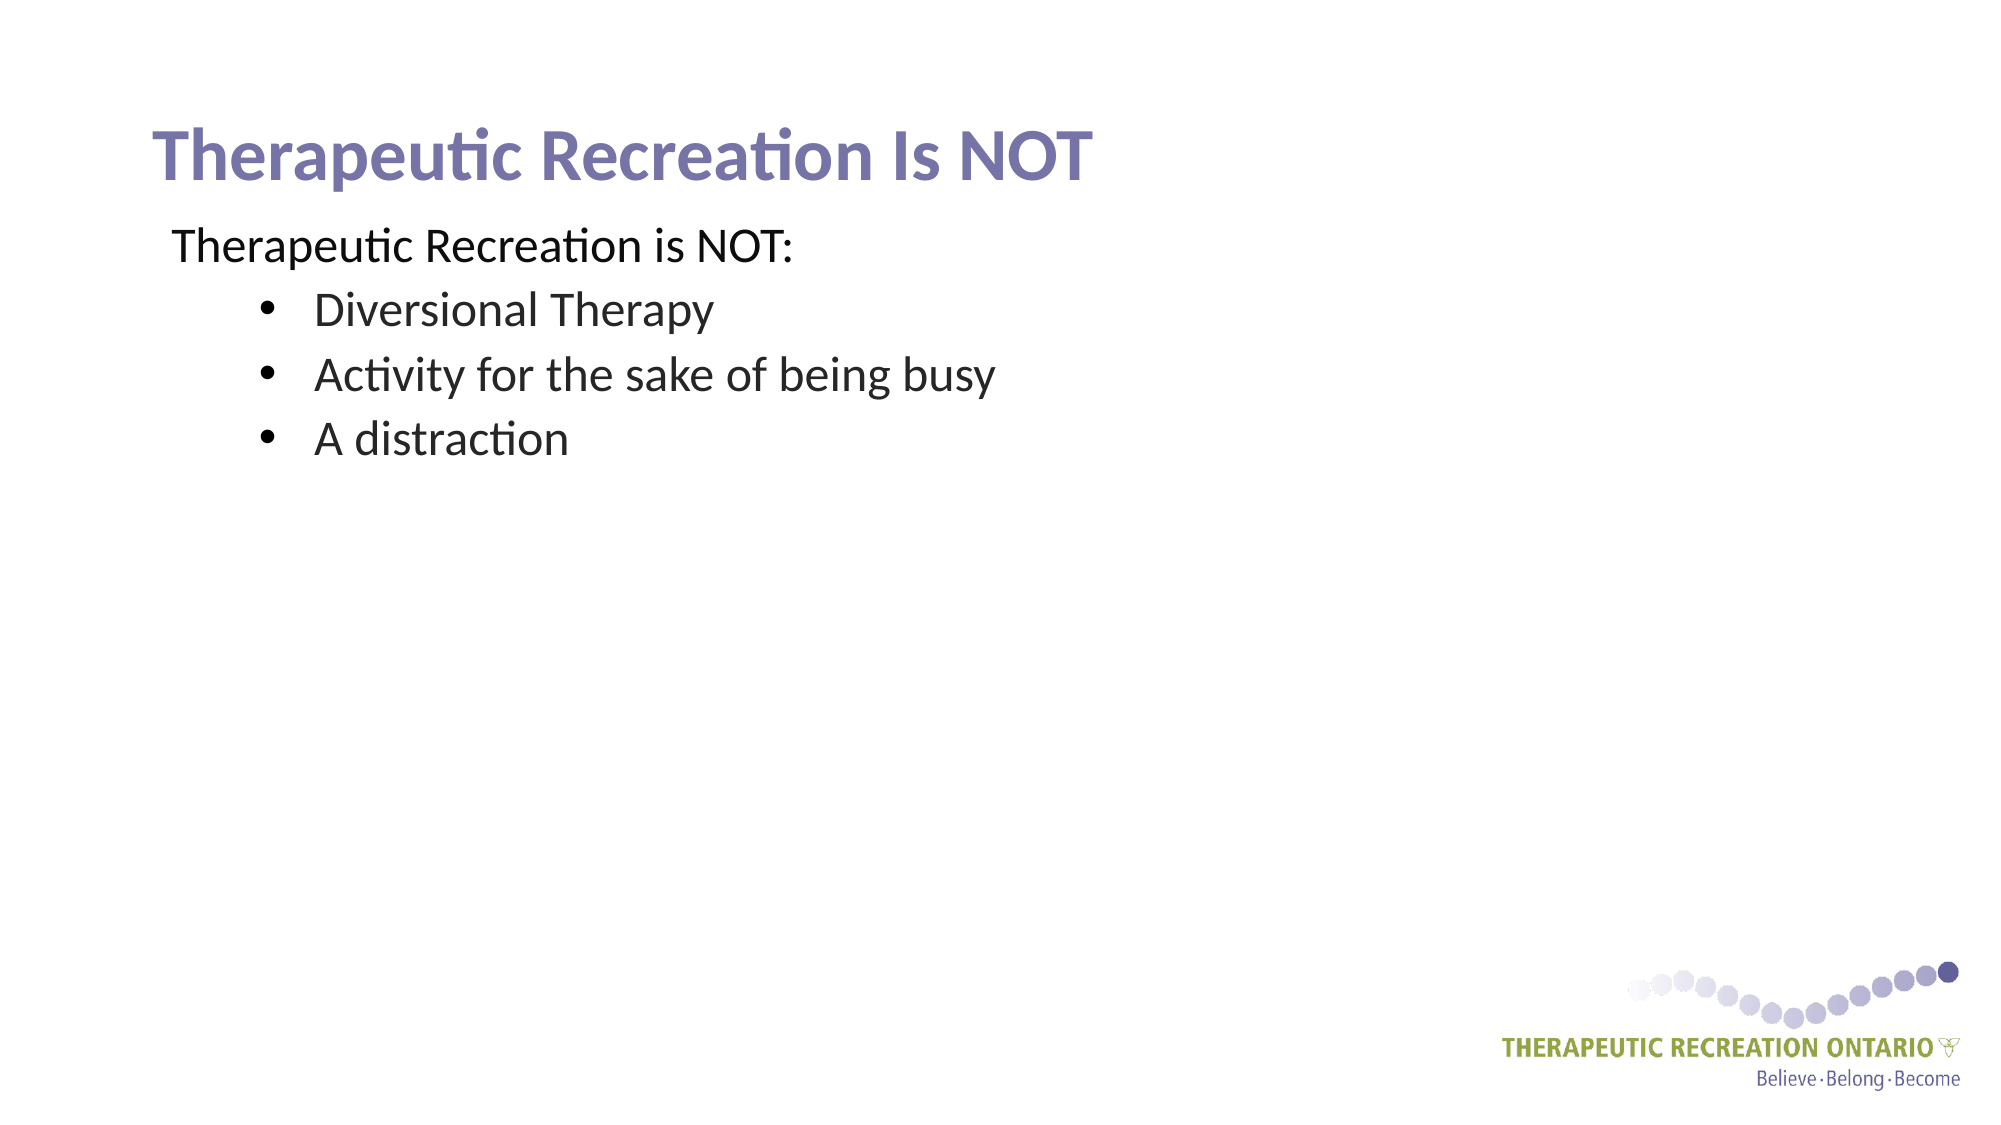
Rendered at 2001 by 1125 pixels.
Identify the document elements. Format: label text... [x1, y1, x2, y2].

title Therapeutic Recreation Is NOT [137, 59, 1863, 211]
list Therapeutic Recreation is NOT: Diversional Therapy Activity for the sake of being busy A distraction [137, 211, 1863, 1039]
picture [1476, 937, 2000, 1125]
